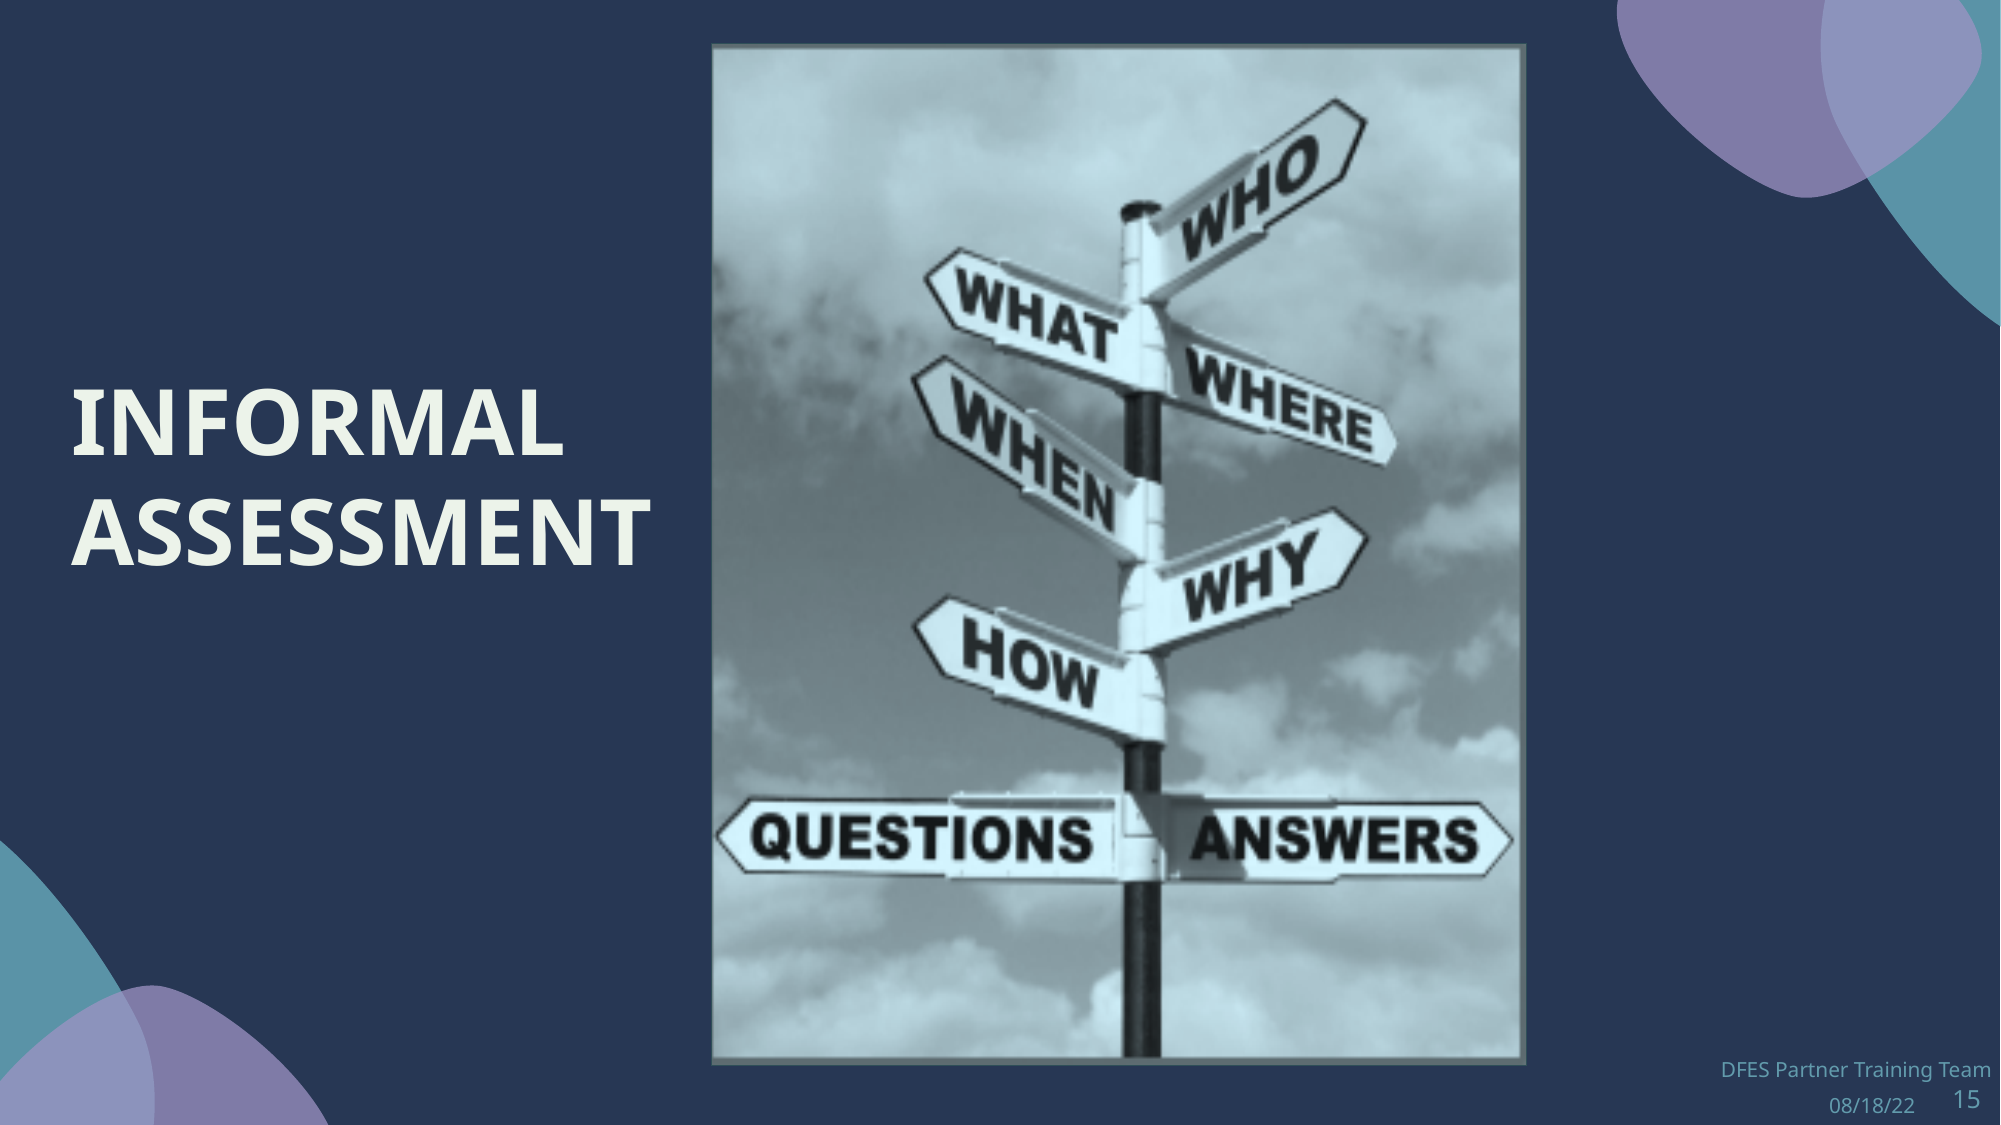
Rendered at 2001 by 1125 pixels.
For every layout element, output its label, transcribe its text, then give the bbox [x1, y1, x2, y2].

picture [711, 43, 1527, 1066]
text_box Informal Assessment [56, 356, 711, 604]
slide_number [1791, 1090, 1931, 1125]
slide_number 15 [1933, 1065, 2000, 1125]
footer DFES Partner Training Team [1669, 1029, 2000, 1090]
